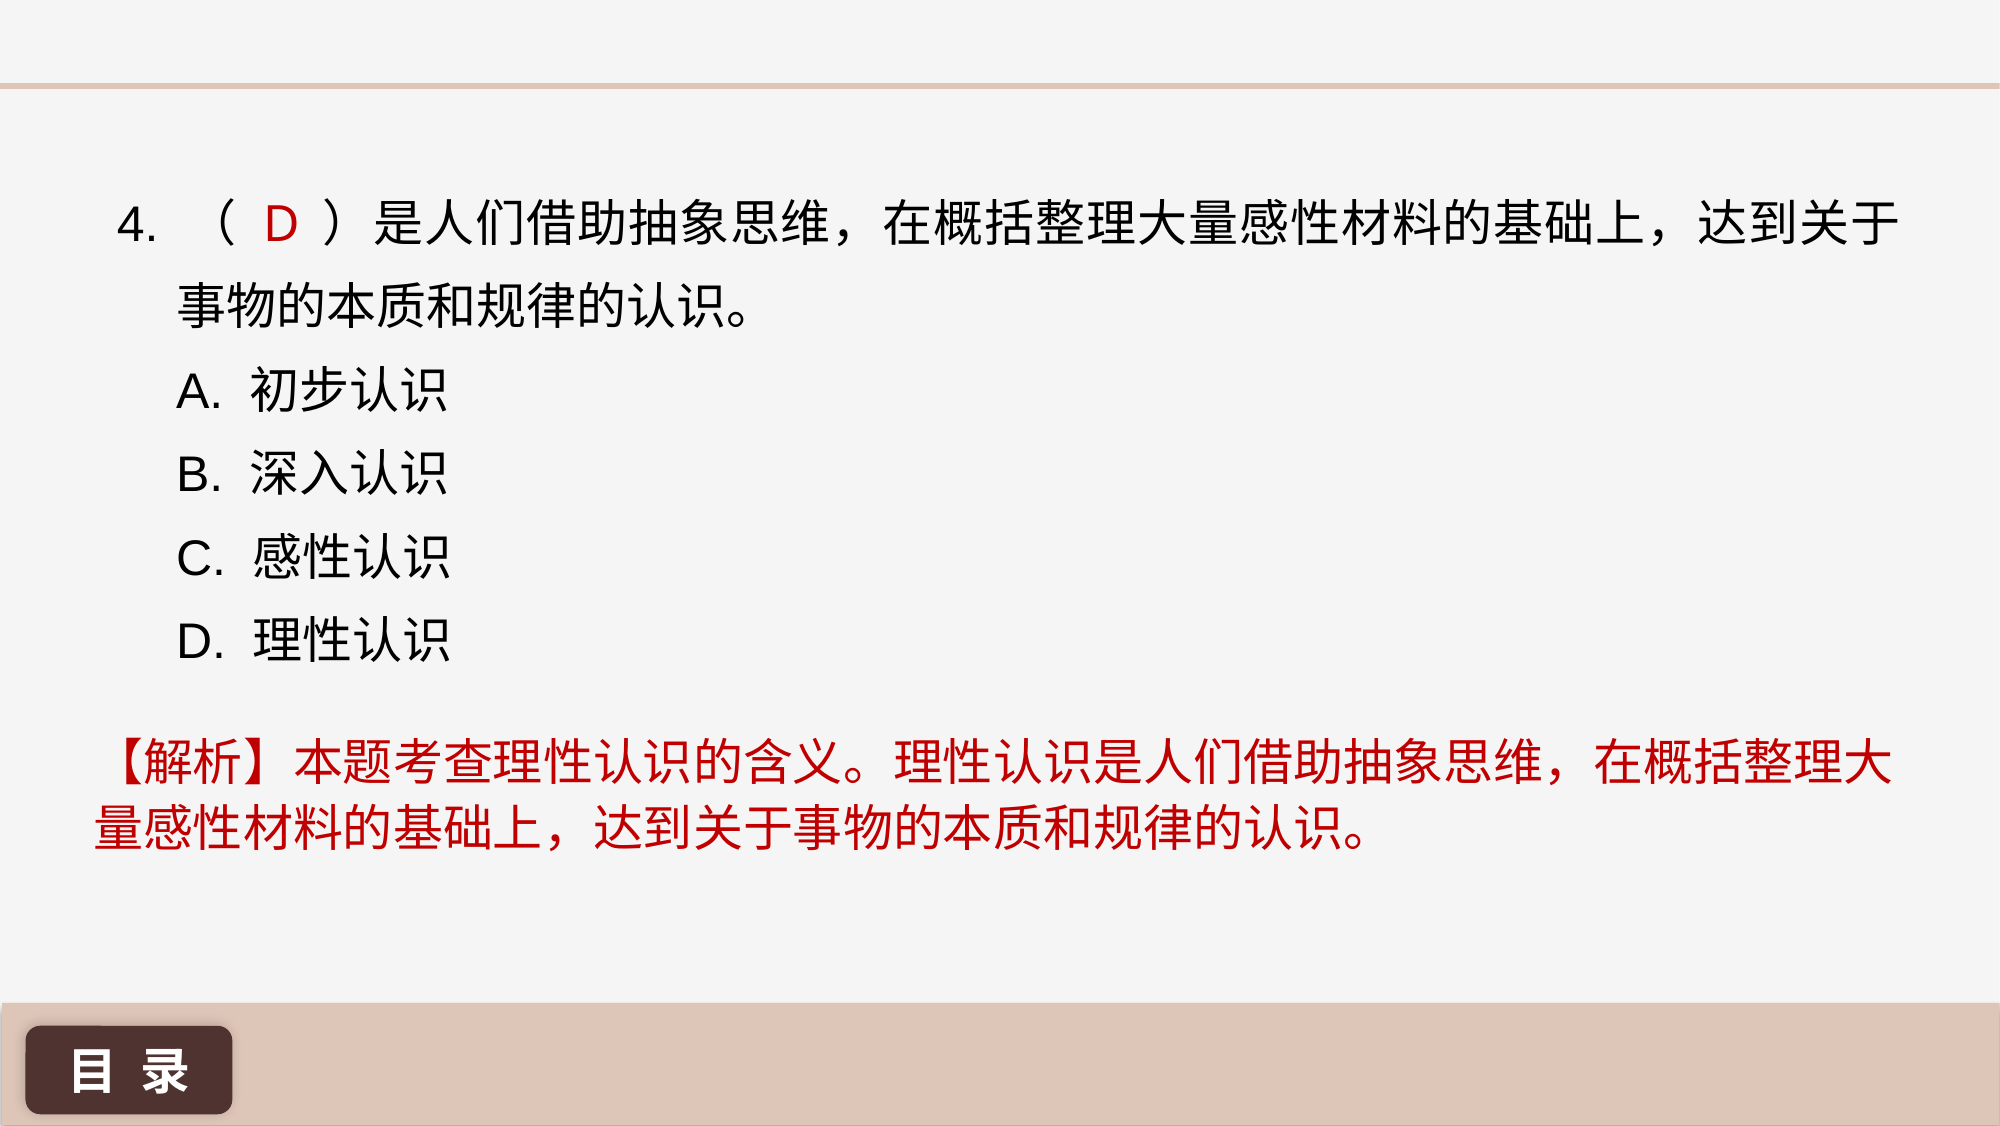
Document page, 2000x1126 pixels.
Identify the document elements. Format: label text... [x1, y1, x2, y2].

text_box 【解析】本题考查理性认识的含义。理性认识是人们借助抽象思维，在概括整理大量感性材料的基础上，达到关于事物的本质和规律的认识。 [78, 716, 1951, 887]
text_box D [205, 160, 357, 265]
text_box 4. （ ）是人们借助抽象思维，在概括整理大量感性材料的基础上，达到关于事物的本质和规律的认识。 A. 初步认识 B. 深入认识 C. 感性认识 D. 理性认识 [102, 160, 1916, 676]
